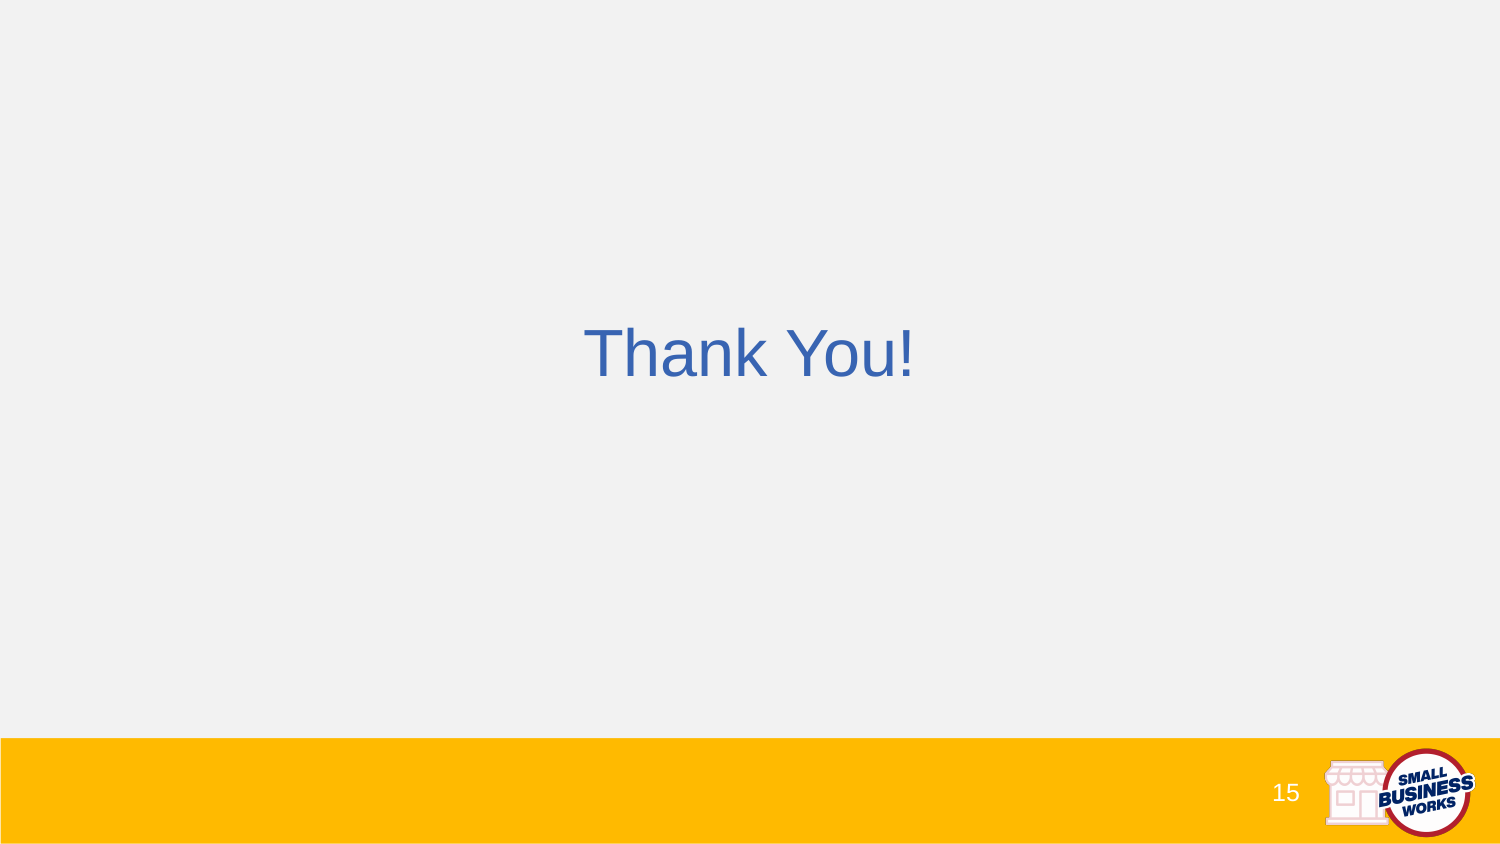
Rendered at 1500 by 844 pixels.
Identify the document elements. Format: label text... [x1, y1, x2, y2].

title Thank You! [0, 301, 1500, 520]
slide_number 15 [999, 764, 1300, 818]
picture [1308, 742, 1488, 844]
